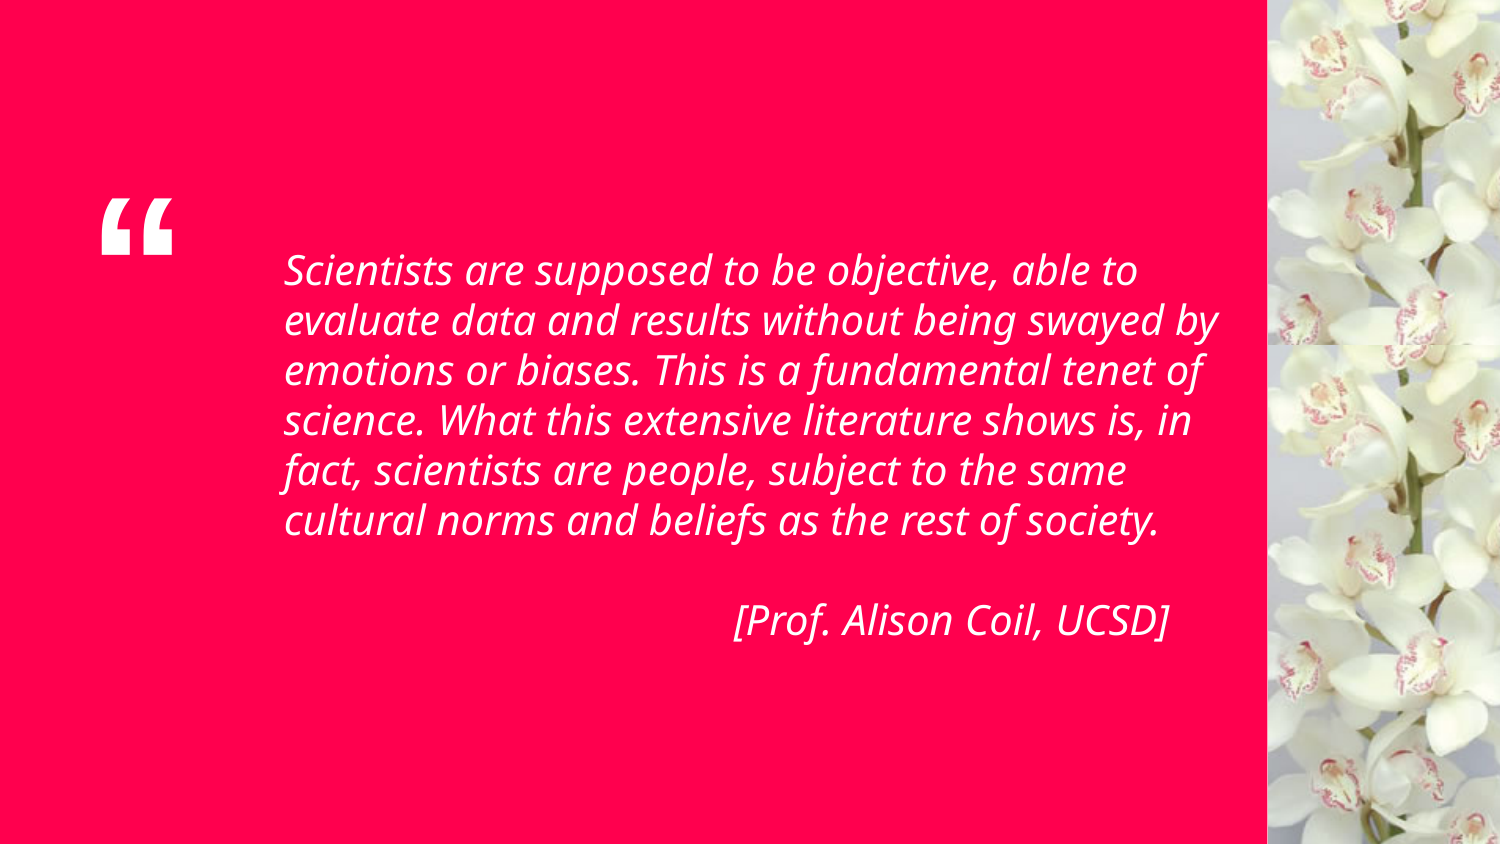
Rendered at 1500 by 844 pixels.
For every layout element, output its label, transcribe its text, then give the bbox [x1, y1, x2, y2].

list Scientists are supposed to be objective, able to evaluate data and results without being swayed by emotions or biases. This is a fundamental tenet of science. What this extensive literature shows is, in fact, scientists are people, subject to the same cultural norms and beliefs as the rest of society. [Prof. Alison Coil, UCSD] [268, 229, 1238, 672]
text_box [1268, 0, 1500, 844]
